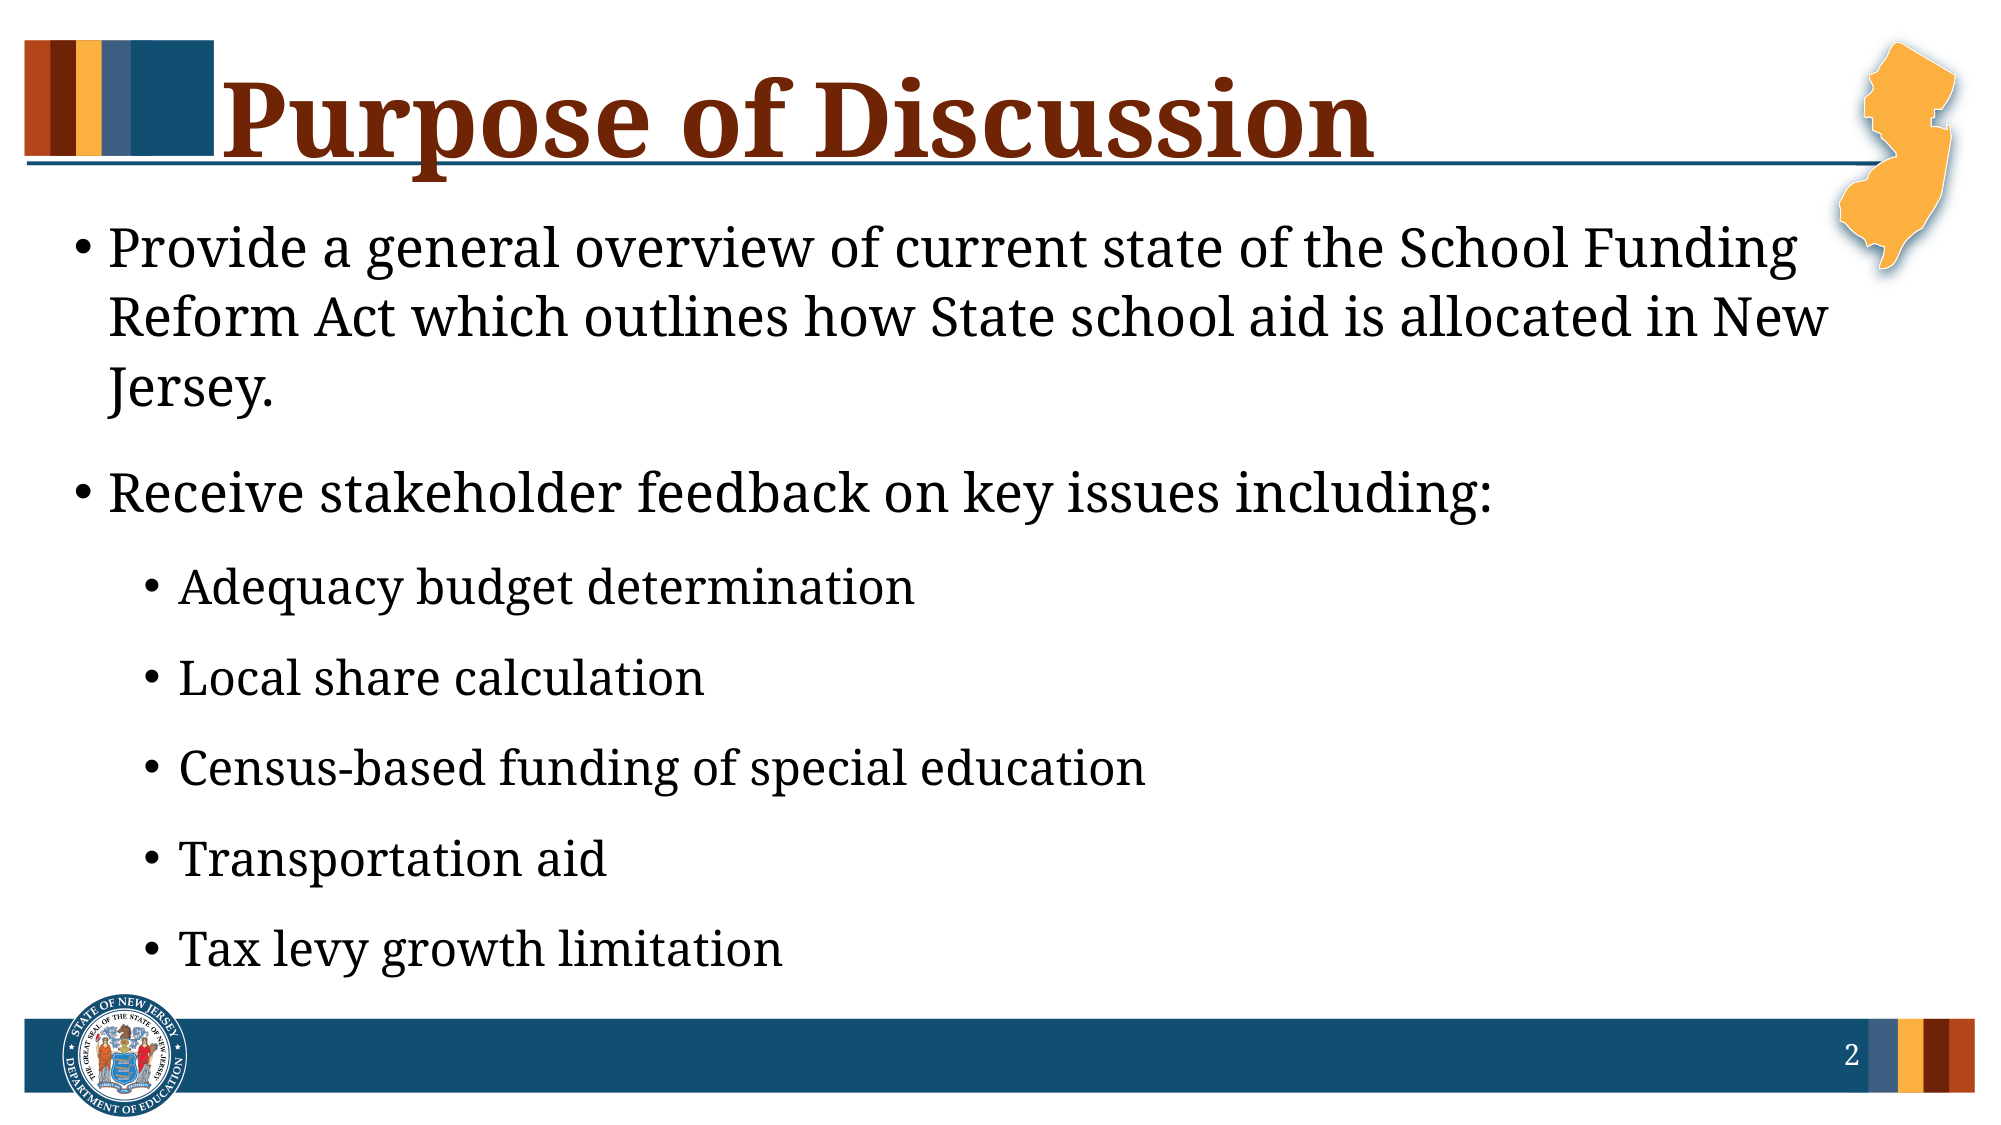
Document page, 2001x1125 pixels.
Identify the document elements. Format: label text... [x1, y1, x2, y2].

title Purpose of Discussion [206, 62, 1863, 185]
list Provide a general overview of current state of the School Funding Reform Act which outlines how State school aid is allocated in New Jersey. Receive stakeholder feedback on key issues including: Adequacy budget determination Local share calculation Census-based funding of special education Transportation aid Tax levy growth limitation [58, 200, 1972, 989]
picture [24, 26, 1976, 295]
slide_number 2 [1425, 1026, 1876, 1087]
picture [24, 992, 1975, 1119]
